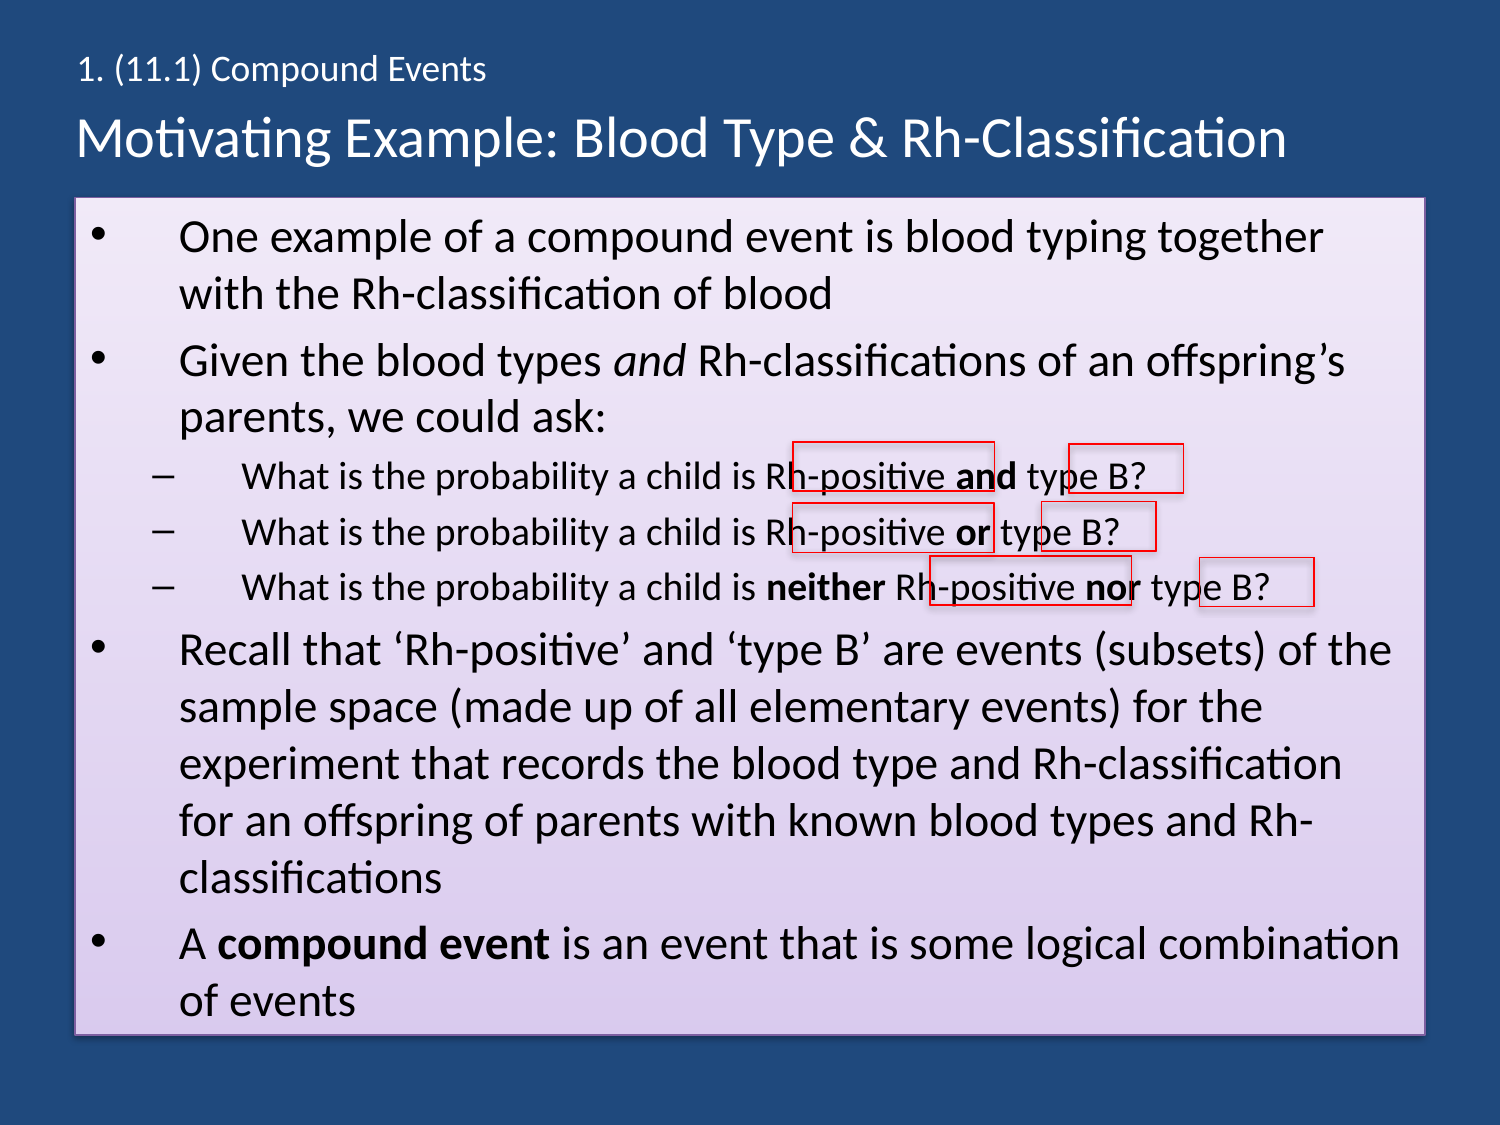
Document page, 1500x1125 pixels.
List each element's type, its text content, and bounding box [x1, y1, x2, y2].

list One example of a compound event is blood typing together with the Rh-classiﬁcation of blood Given the blood types and Rh-classiﬁcations of an oﬀspring’s parents, we could ask: What is the probability a child is Rh-positive and type B? What is the probability a child is Rh-positive or type B? What is the probability a child is neither Rh-positive nor type B? Recall that ‘Rh-positive’ and ‘type B’ are events (subsets) of the sample space (made up of all elementary events) for the experiment that records the blood type and Rh-classification for an offspring of parents with known blood types and Rh-classifications A compound event is an event that is some logical combination of events [74, 197, 1426, 1036]
title Motivating Example: Blood Type & Rh-Classification [60, 93, 1411, 175]
text_box 1. (11.1) Compound Events [61, 36, 1402, 96]
